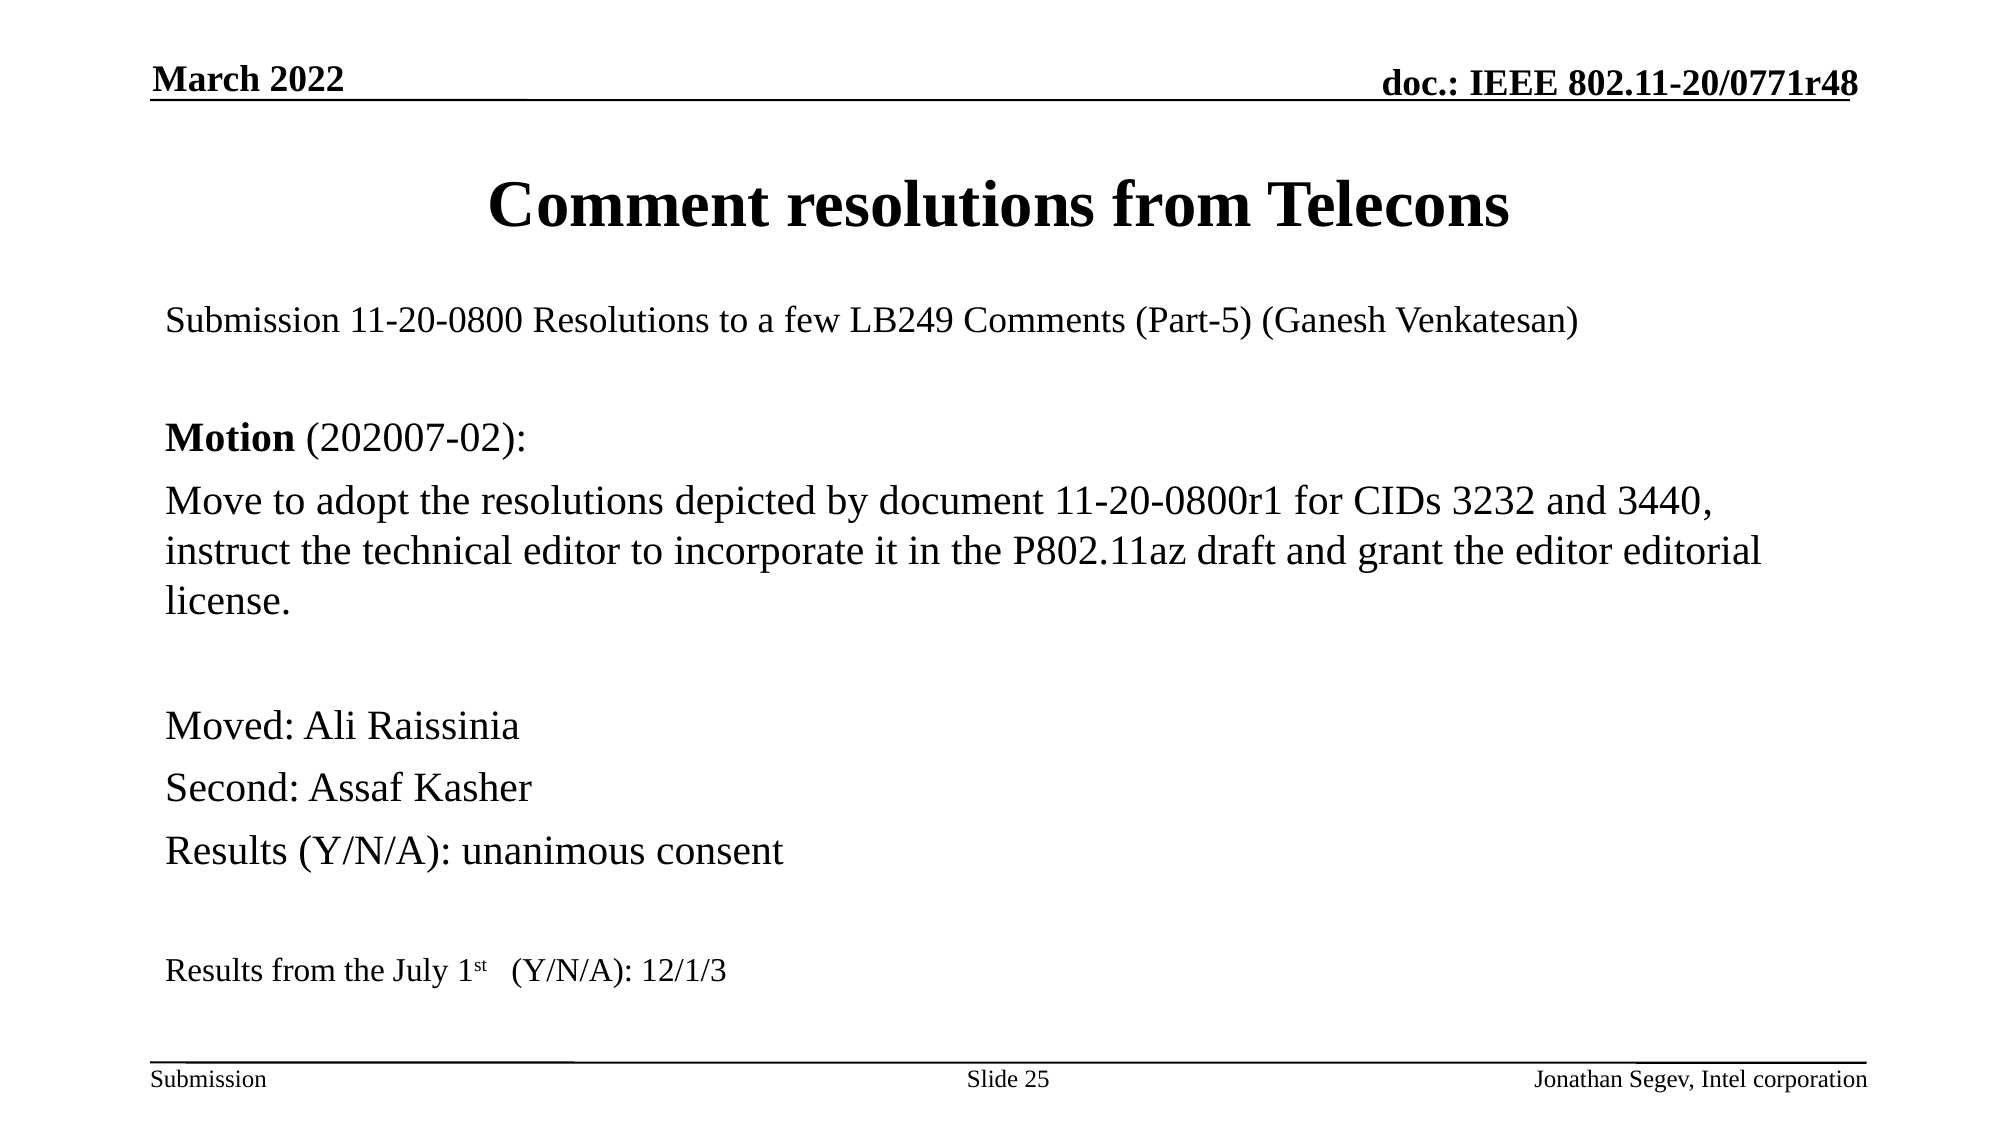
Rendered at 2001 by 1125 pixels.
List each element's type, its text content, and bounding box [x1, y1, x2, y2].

slide_number Slide 25 [950, 1061, 1067, 1123]
title Comment resolutions from Telecons [149, 112, 1850, 286]
footer Jonathan Segev, Intel corporation [1171, 1061, 1869, 1093]
list Submission 11-20-0800 Resolutions to a few LB249 Comments (Part-5) (Ganesh Venkatesan) Motion (202007-02): Move to adopt the resolutions depicted by document 11-20-0800r1 for CIDs 3232 and 3440, instruct the technical editor to incorporate it in the P802.11az draft and grant the editor editorial license. Moved: Ali Raissinia Second: Assaf Kasher Results (Y/N/A): unanimous consent Results from the July 1st (Y/N/A): 12/1/3 [149, 286, 1850, 1000]
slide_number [152, 54, 563, 100]
